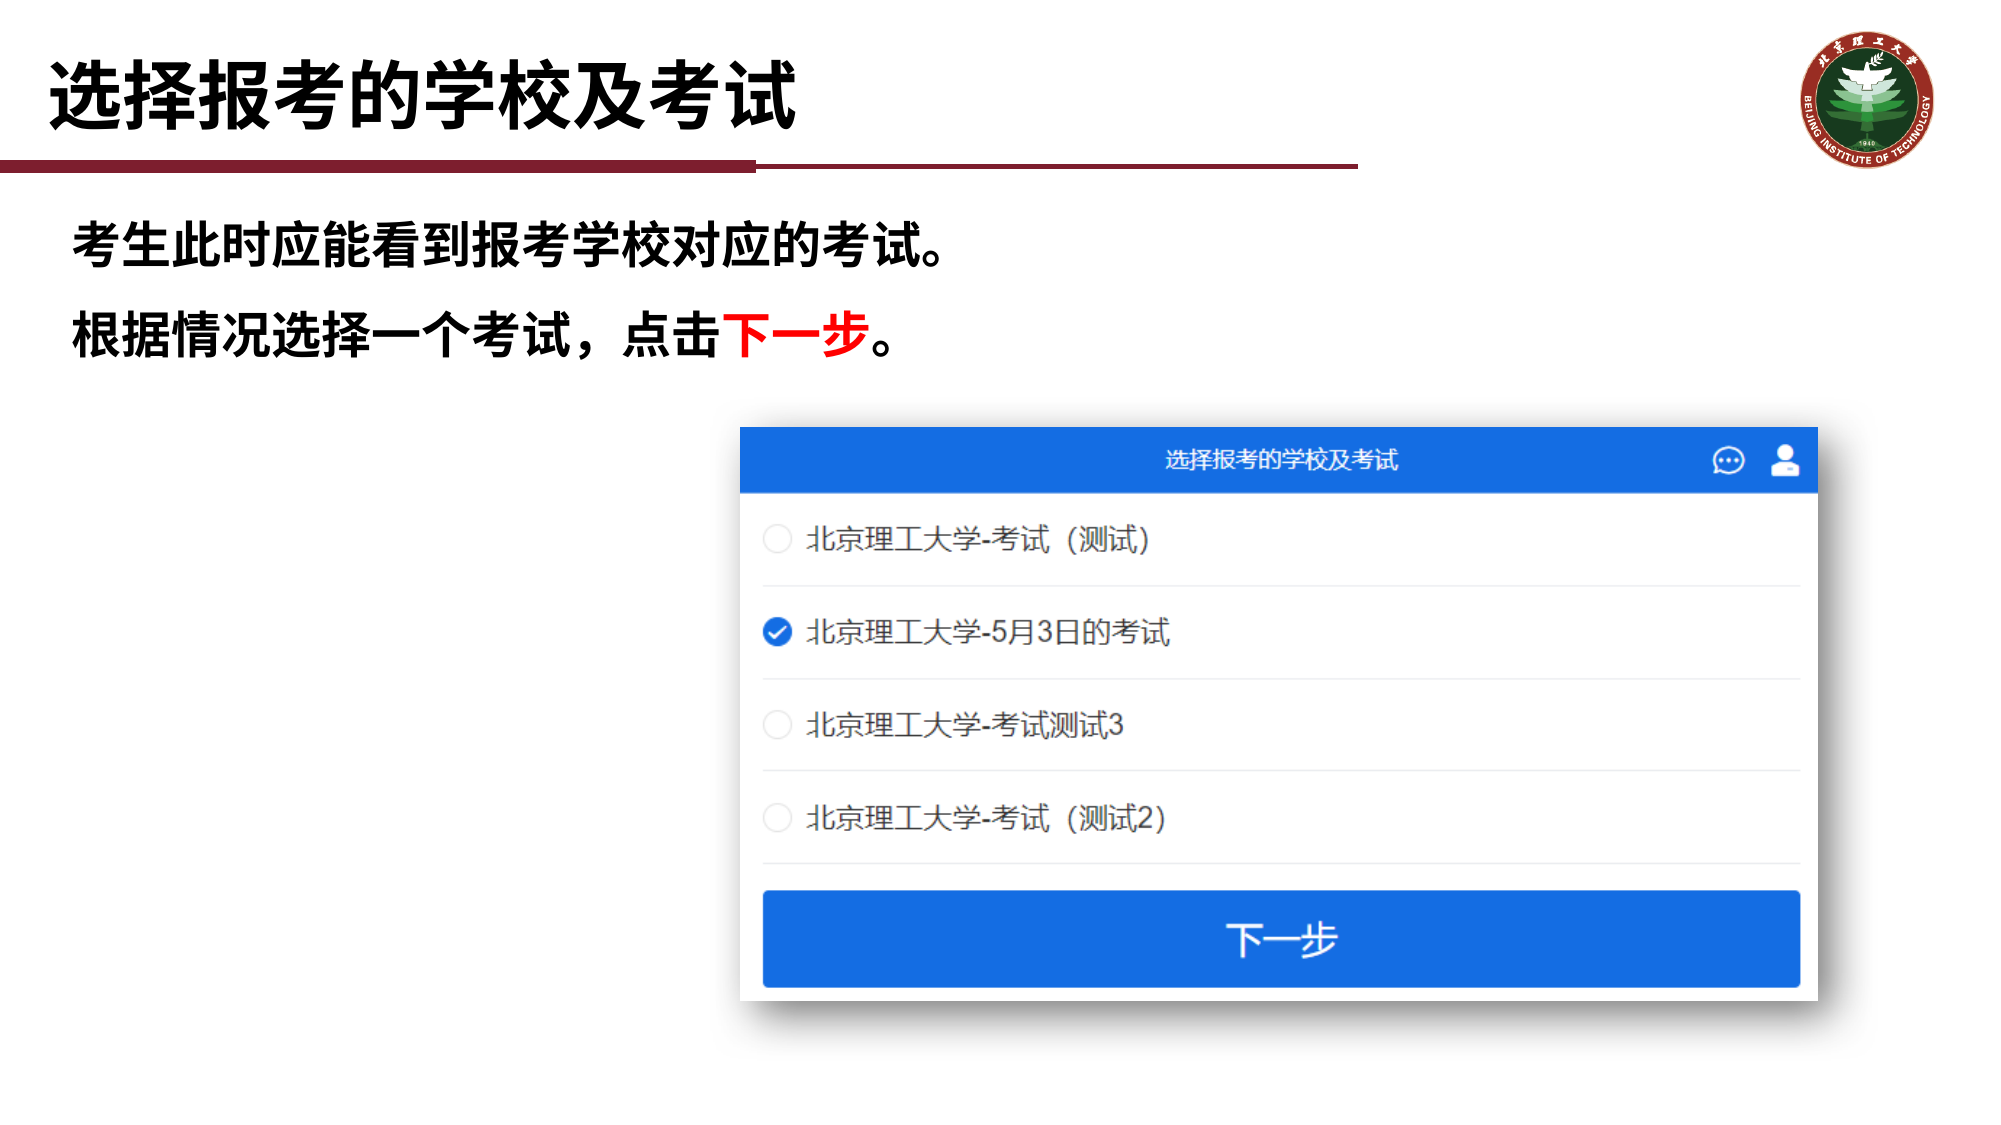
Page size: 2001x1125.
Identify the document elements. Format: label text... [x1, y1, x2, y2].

text_box 选择报考的学校及考试 [33, 41, 1361, 147]
picture [739, 427, 1818, 1001]
text_box 考生此时应能看到报考学校对应的考试。 根据情况选择一个考试，点击下一步。 [56, 214, 1000, 640]
picture [1790, 21, 1940, 175]
